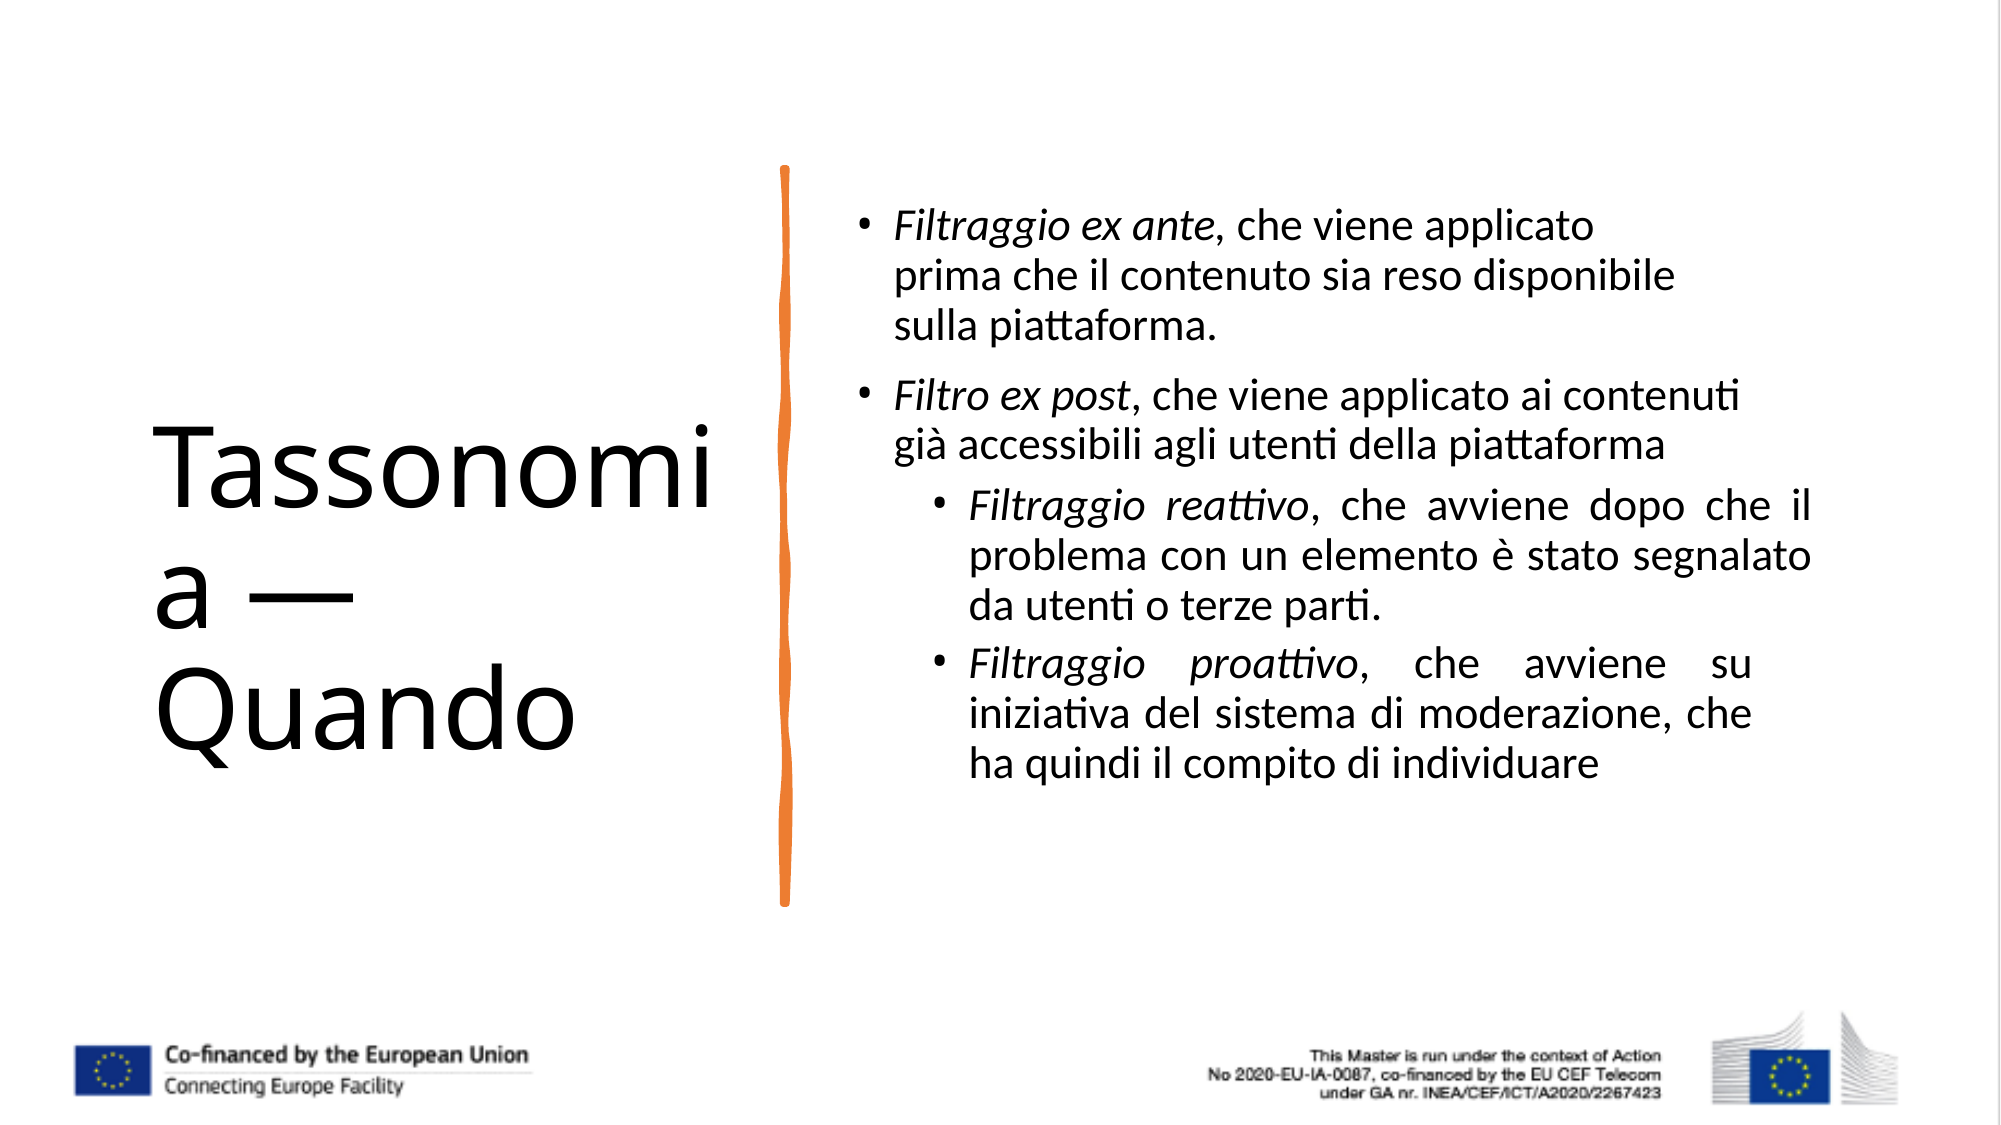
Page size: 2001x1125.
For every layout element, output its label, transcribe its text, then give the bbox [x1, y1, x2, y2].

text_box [777, 164, 793, 908]
picture [0, 0, 2001, 1125]
text_box Filtraggio ex ante, che viene applicato prima che il contenuto sia reso disponibile sulla piattaforma. Filtro ex post, che viene applicato ai contenuti già accessibili agli utenti della piattaforma Filtraggio reattivo, che avviene dopo che il problema con un elemento è stato segnalato da utenti o terze parti. Filtraggio proattivo, che avviene su iniziativa del sistema di moderazione, che ha quindi il compito di individuare [853, 192, 1814, 788]
text_box Tassonomia — Quando [150, 390, 730, 772]
